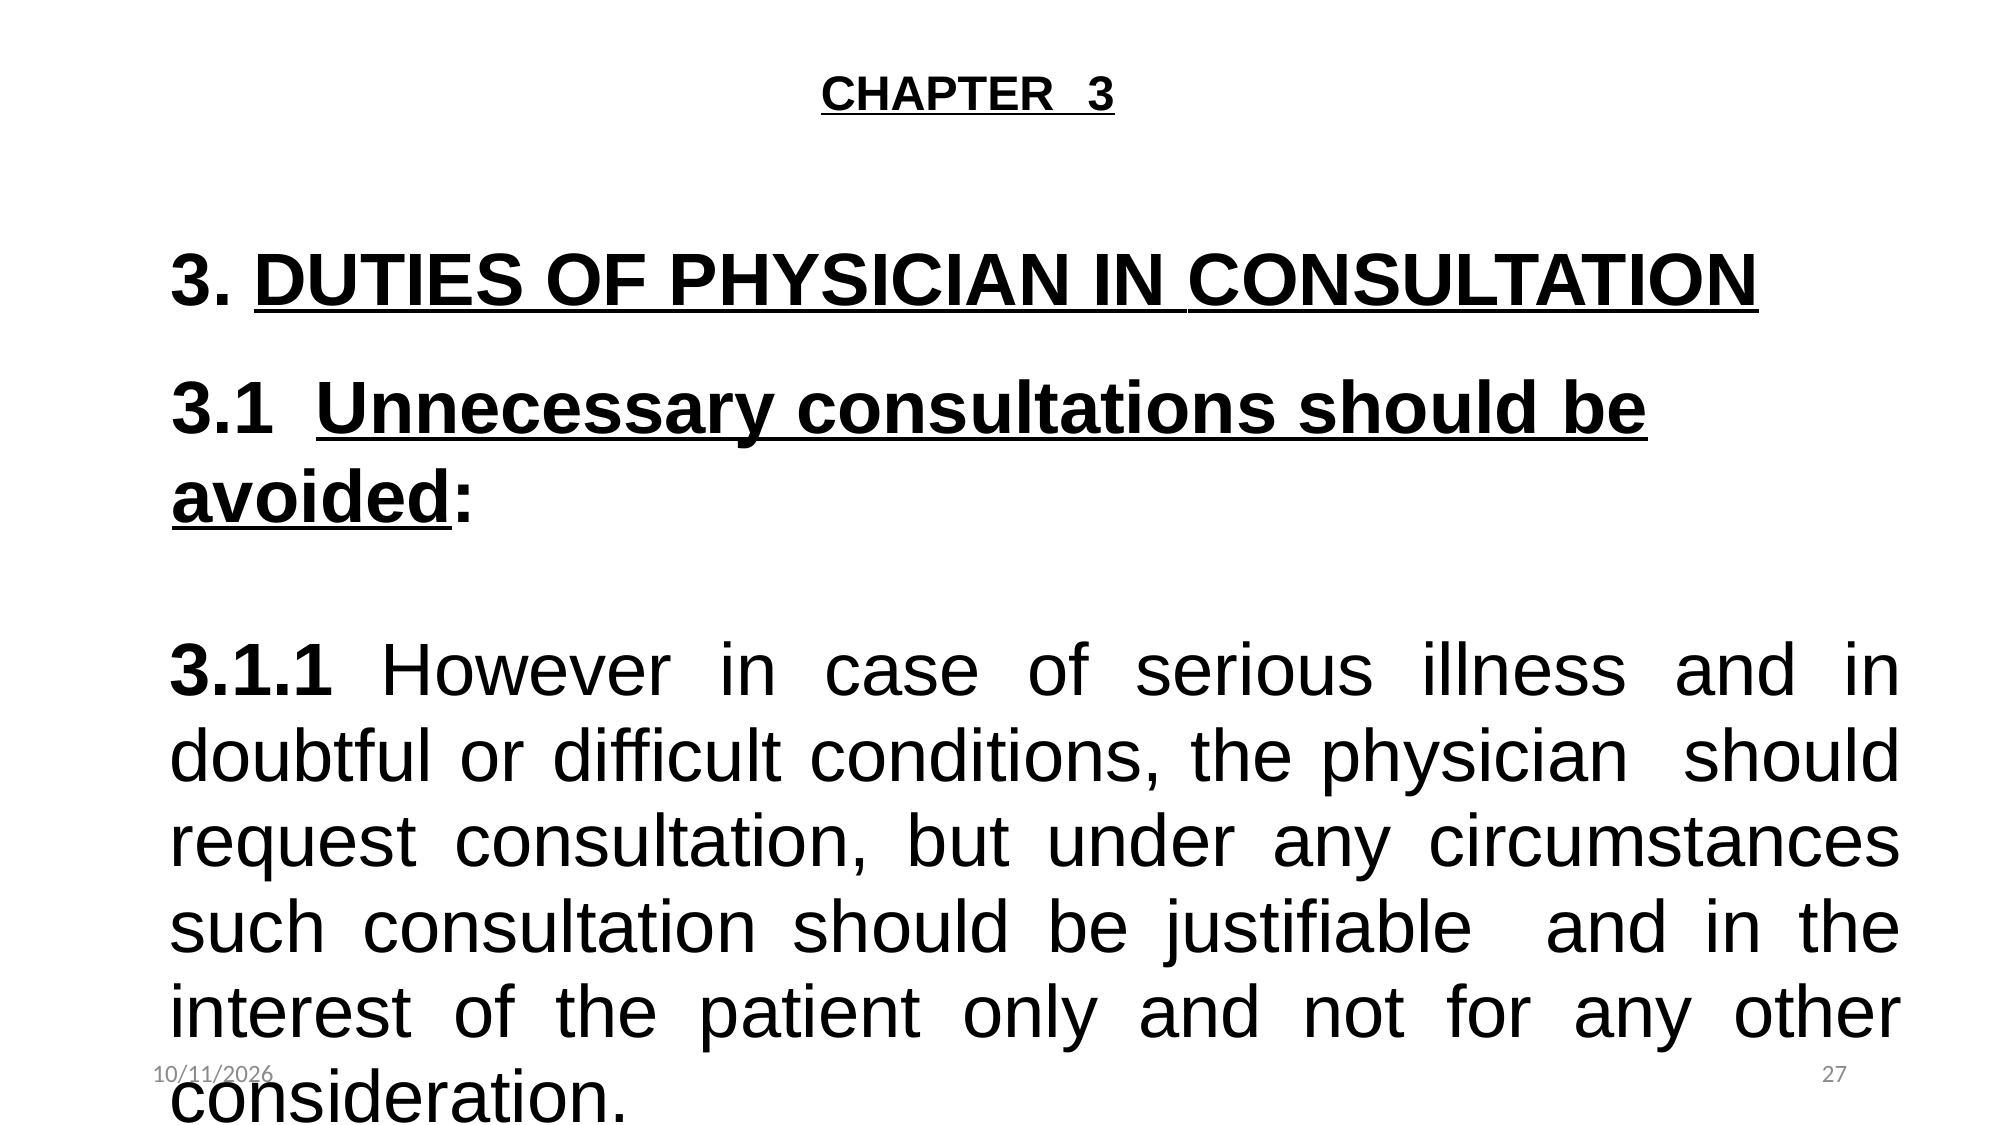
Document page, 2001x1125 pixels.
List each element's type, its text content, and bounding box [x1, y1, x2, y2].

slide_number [137, 1042, 588, 1103]
slide_number 27 [1412, 1042, 1863, 1103]
title CHAPTER 3 [137, 59, 1130, 188]
list DUTIES OF PHYSICIAN IN CONSULTATION 3.1 Unnecessary consultations should be avoided: 3.1.1 However in case of serious illness and in doubtful or difficult conditions, the physician should request consultation, but under any circumstances such consultation should be justifiable and in the interest of the patient only and not for any other consideration. [154, 223, 1919, 1125]
